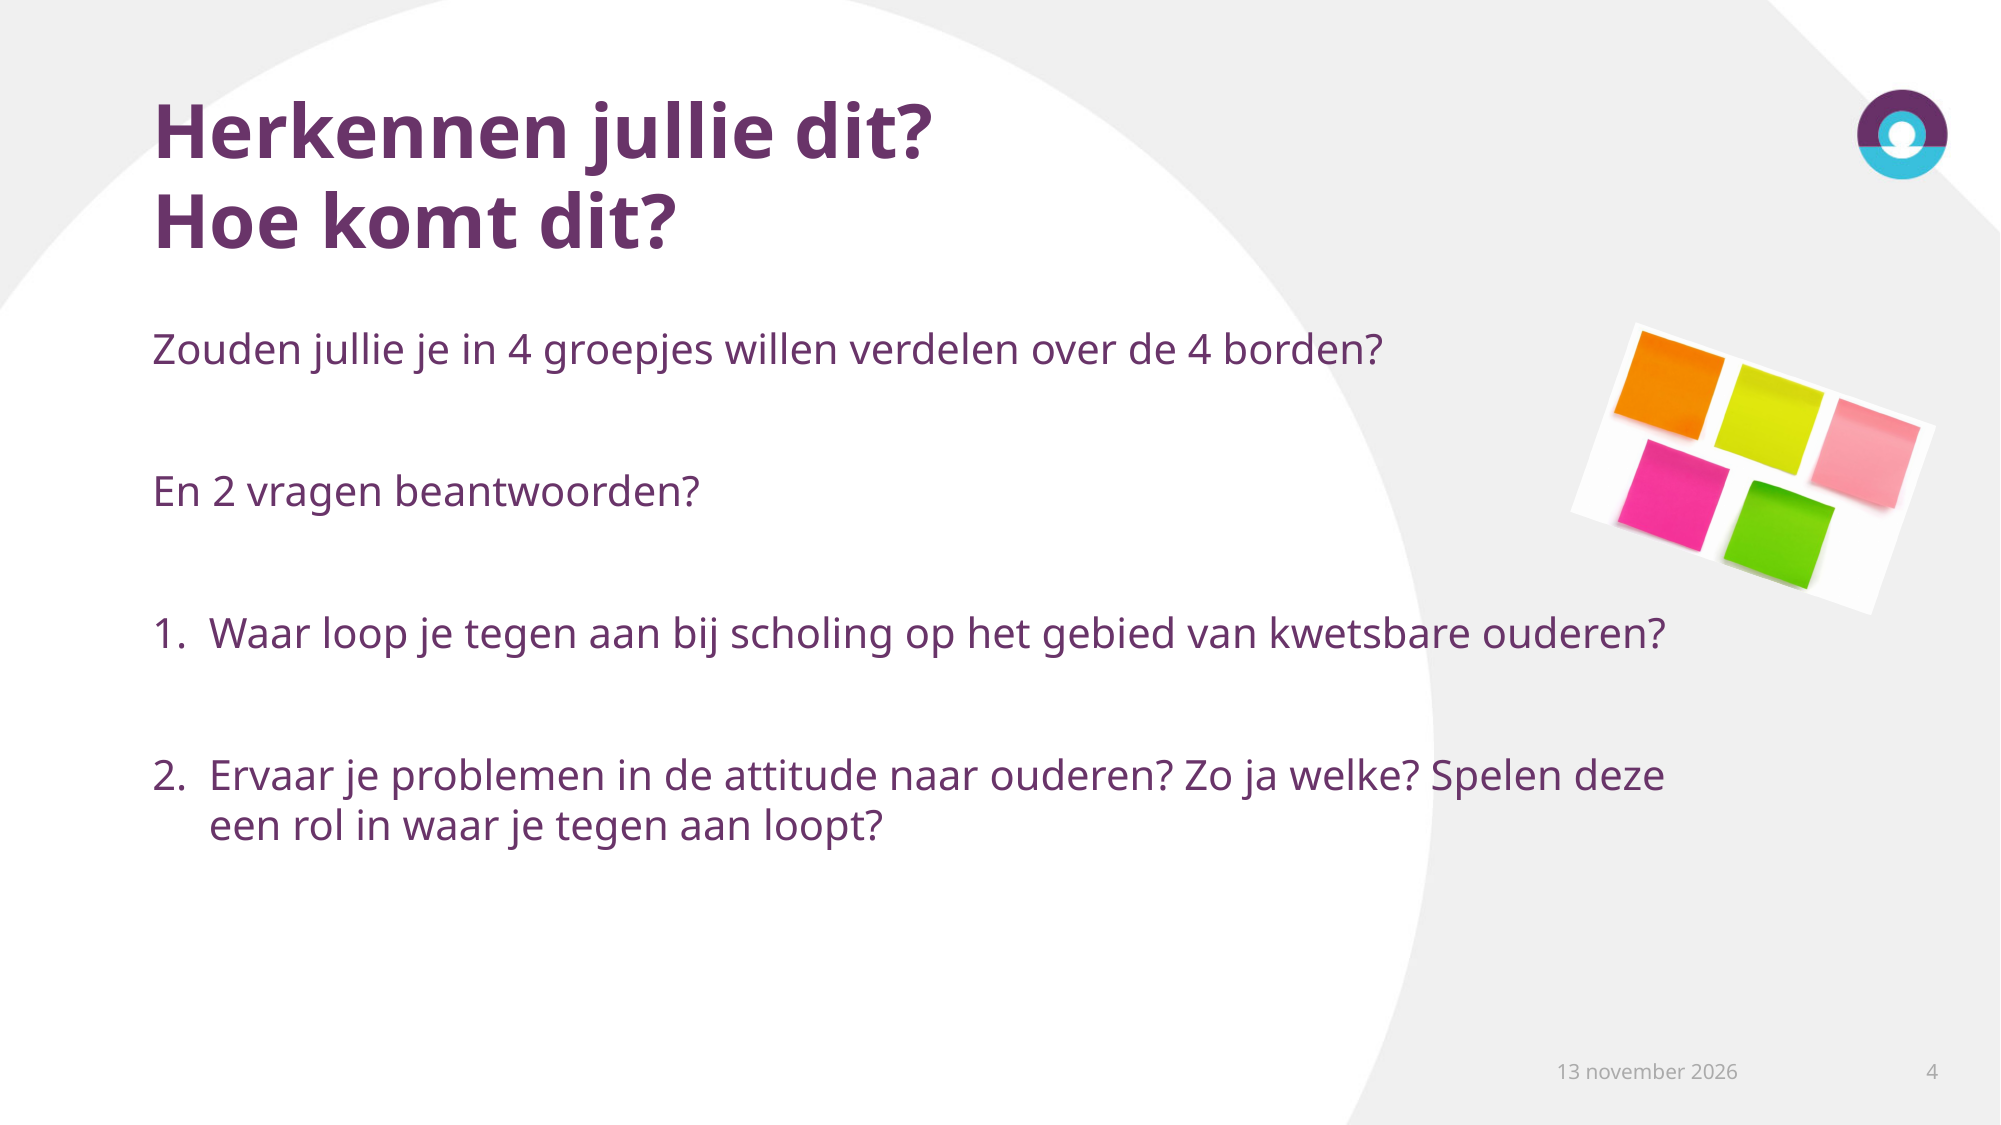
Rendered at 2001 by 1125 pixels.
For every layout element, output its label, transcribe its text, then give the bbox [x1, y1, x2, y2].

title Herkennen jullie dit? Hoe komt dit? [137, 76, 1753, 294]
list Zouden jullie je in 4 groepjes willen verdelen over de 4 borden? En 2 vragen beantwoorden? Waar loop je tegen aan bij scholing op het gebied van kwetsbare ouderen? Ervaar je problemen in de attitude naar ouderen? Zo ja welke? Spelen deze een rol in waar je tegen aan loopt? [137, 315, 1753, 1024]
slide_number 4 [1843, 1042, 1953, 1103]
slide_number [1502, 1042, 1753, 1103]
picture [0, 0, 2001, 1125]
